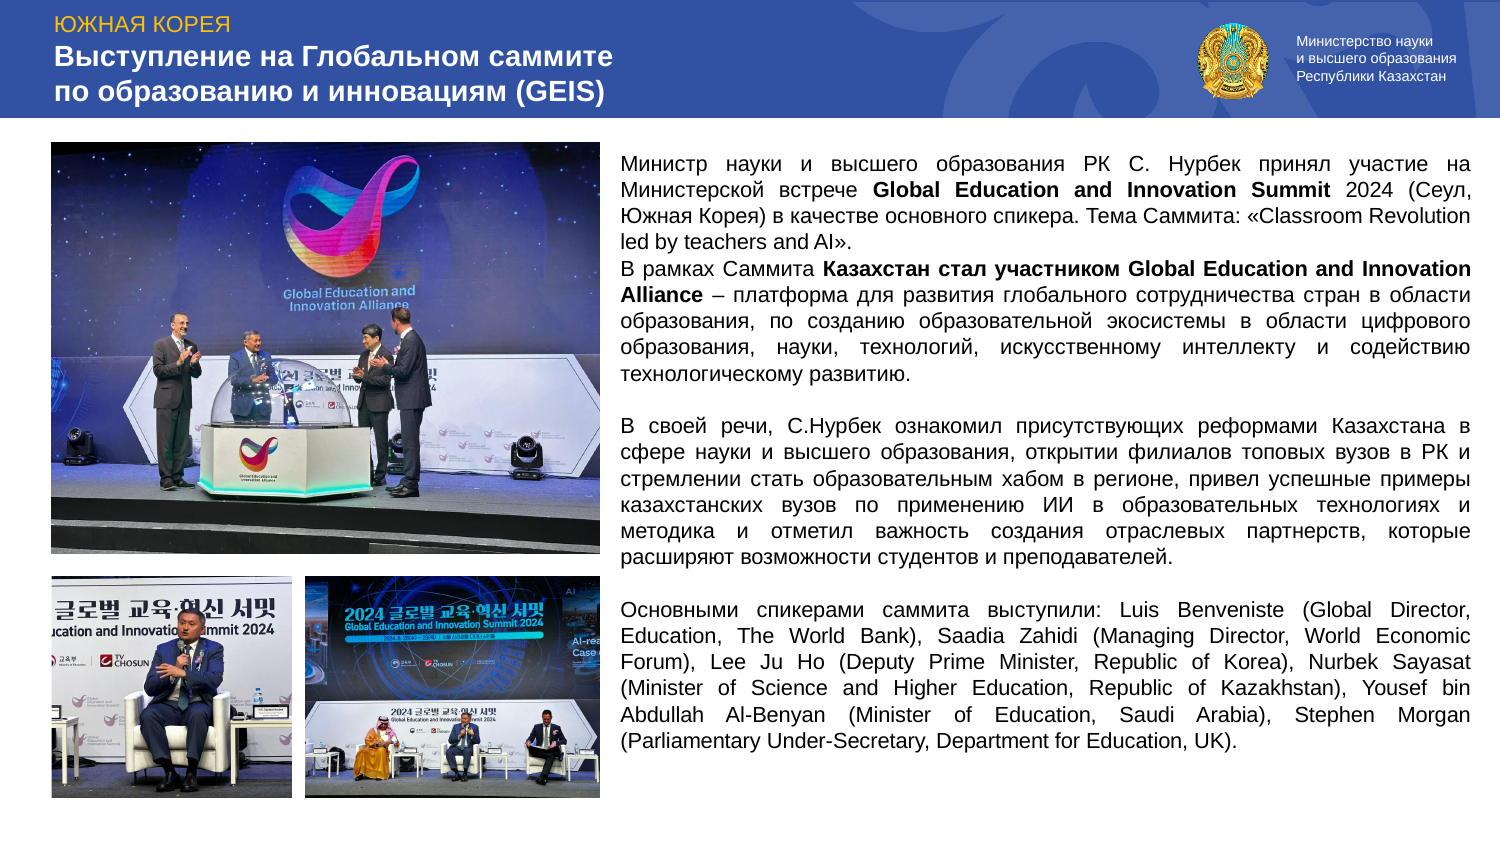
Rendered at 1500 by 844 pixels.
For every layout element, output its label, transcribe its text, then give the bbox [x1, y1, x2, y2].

picture [51, 141, 600, 554]
picture [51, 576, 293, 798]
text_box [0, 0, 1500, 121]
picture [304, 576, 600, 798]
text_box Министр науки и высшего образования РК С. Нурбек принял участие на Министерской встрече Global Education and Innovation Summit 2024 (Сеул, Южная Корея) в качестве основного спикера. Тема Саммита: «Classroom Revolution led by teachers and AI». В рамках Саммита Казахстан стал участником Global Education and Innovation Alliance – платформа для развития глобального сотрудничества стран в области образования, по созданию образовательной экосистемы в области цифрового образования, науки, технологий, искусственному интеллекту и содействию технологическому развитию. В своей речи, С.Нурбек ознакомил присутствующих реформами Казахстана в сфере науки и высшего образования, открытии филиалов топовых вузов в РК и стремлении стать образовательным хабом в регионе, привел успешные примеры казахстанских вузов по применению ИИ в образовательных технологиях и методика и отметил важность создания отраслевых партнерств, которые расширяют возможности студентов и преподавателей. Основными спикерами саммита выступили: Luis Benveniste (Global Director, Education, The World Bank), Saadia Zahidi (Managing Director, World Economic Forum), Lee Ju Ho (Deputy Prime Minister, Republic of Korea), Nurbek Sayasat (Minister of Science and Higher Education, Republic of Kazakhstan), Yousef bin Abdullah Al-Benyan (Minister of Education, Saudi Arabia), Stephen Morgan (Parliamentary Under-Secretary, Department for Education, UK). [612, 142, 1480, 787]
